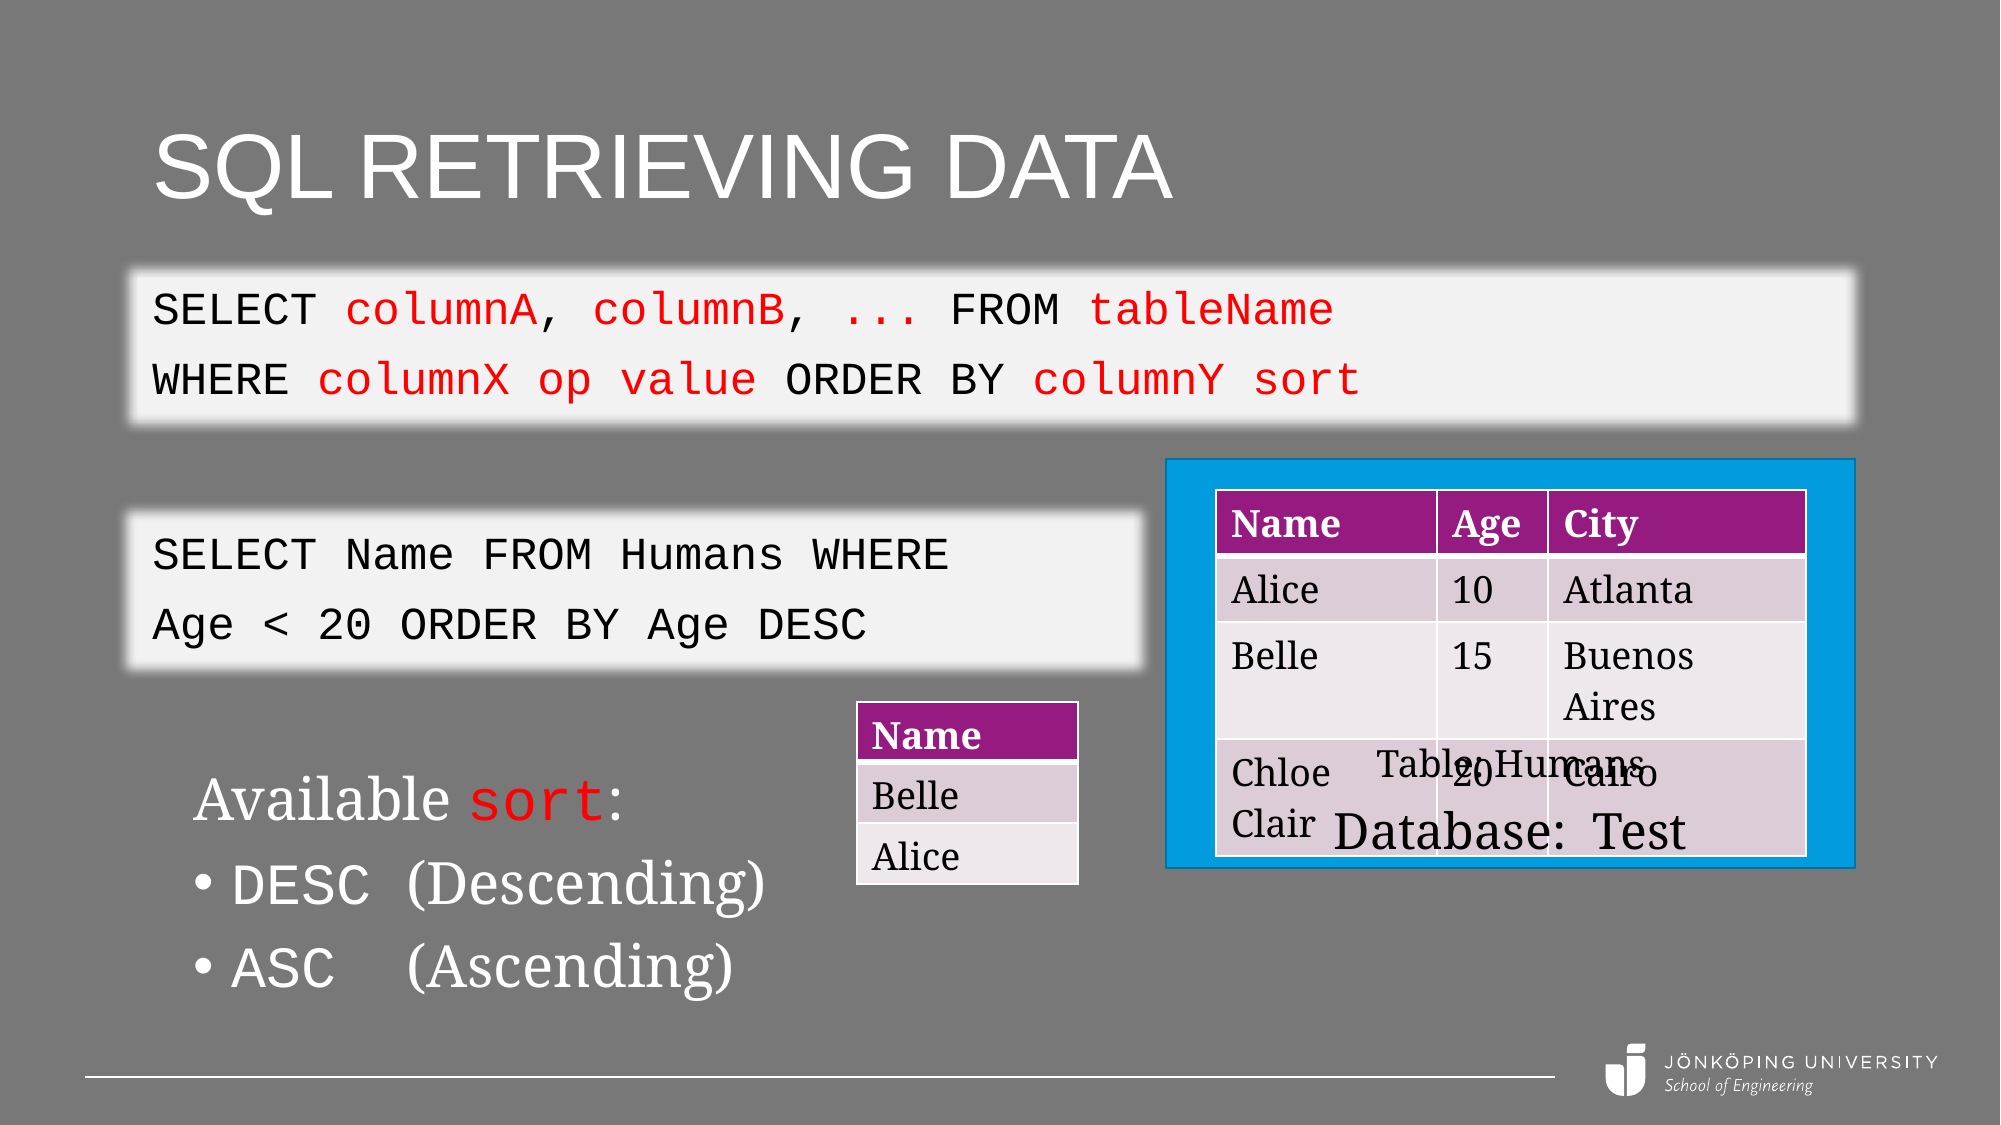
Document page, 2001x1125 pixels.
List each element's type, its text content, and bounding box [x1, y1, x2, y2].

text_box Table: Humans [1215, 732, 1806, 792]
text_box SELECT Name FROM Humans WHERE Age < 20 ORDER BY Age DESC [137, 522, 1131, 658]
table_header Name [1217, 491, 1436, 553]
text_box SELECT columnA, columnB, ... FROM tableName WHERE columnX op value ORDER BY columnY sort [137, 277, 1843, 412]
table_header Name [858, 703, 1077, 759]
text_box [1165, 458, 1856, 869]
table_cell 15 [1438, 623, 1547, 732]
table_header City [1549, 491, 1805, 553]
table_header Age [1438, 491, 1547, 553]
table_cell Alice [1217, 559, 1436, 621]
text_box Database: Test [1166, 792, 1856, 868]
title SQL Retrieving data [137, 59, 1863, 266]
table_cell Belle [1217, 623, 1436, 732]
table_cell Alice [858, 824, 1077, 883]
table_cell Atlanta [1549, 559, 1805, 621]
table_cell 10 [1438, 559, 1547, 621]
table_cell Buenos Aires [1549, 623, 1805, 732]
list Available sort: DESC (Descending) ASC (Ascending) [178, 762, 798, 1125]
table_cell Belle [858, 765, 1077, 822]
